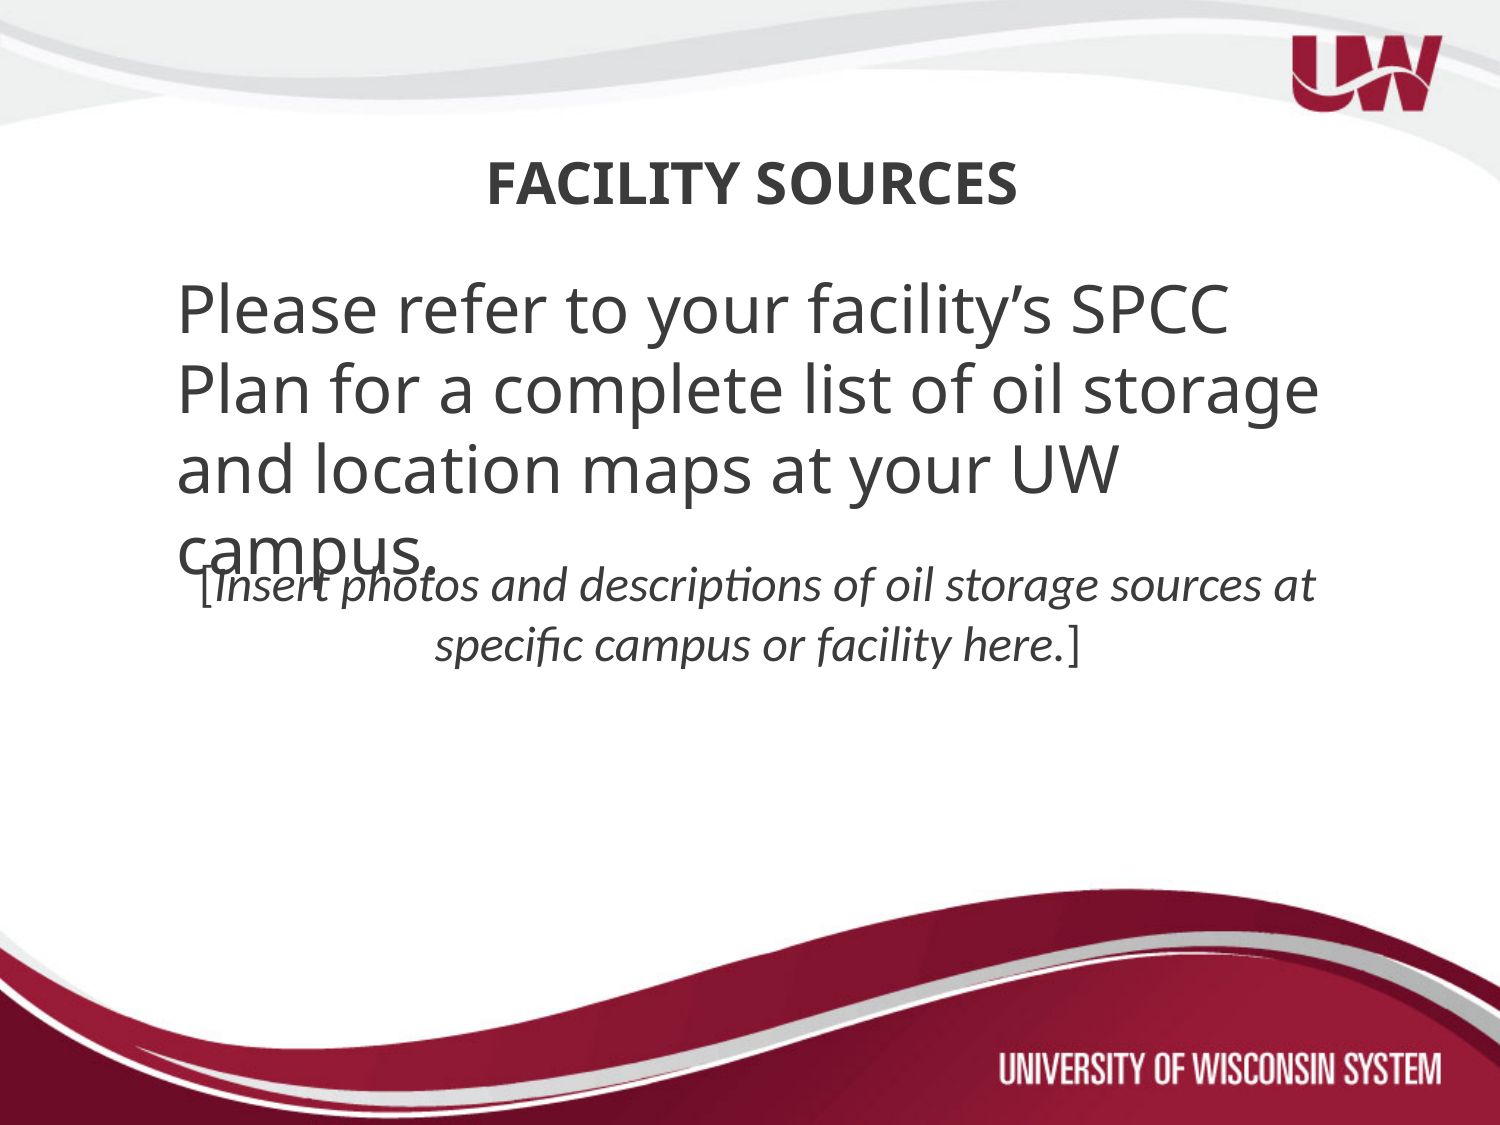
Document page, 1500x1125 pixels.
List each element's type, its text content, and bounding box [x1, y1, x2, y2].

list Please refer to your facility’s SPCC Plan for a complete list of oil storage and location maps at your UW campus. [152, 259, 1355, 543]
text_box [Insert photos and descriptions of oil storage sources at specific campus or facility here.] [152, 543, 1355, 705]
text_box FACILITY SOURCES [68, 127, 1436, 224]
picture [0, 0, 1500, 1125]
list Please refer to your facility’s SPCC Plan for a complete list of oil storage and location maps at your UW campus. [152, 705, 1355, 1062]
